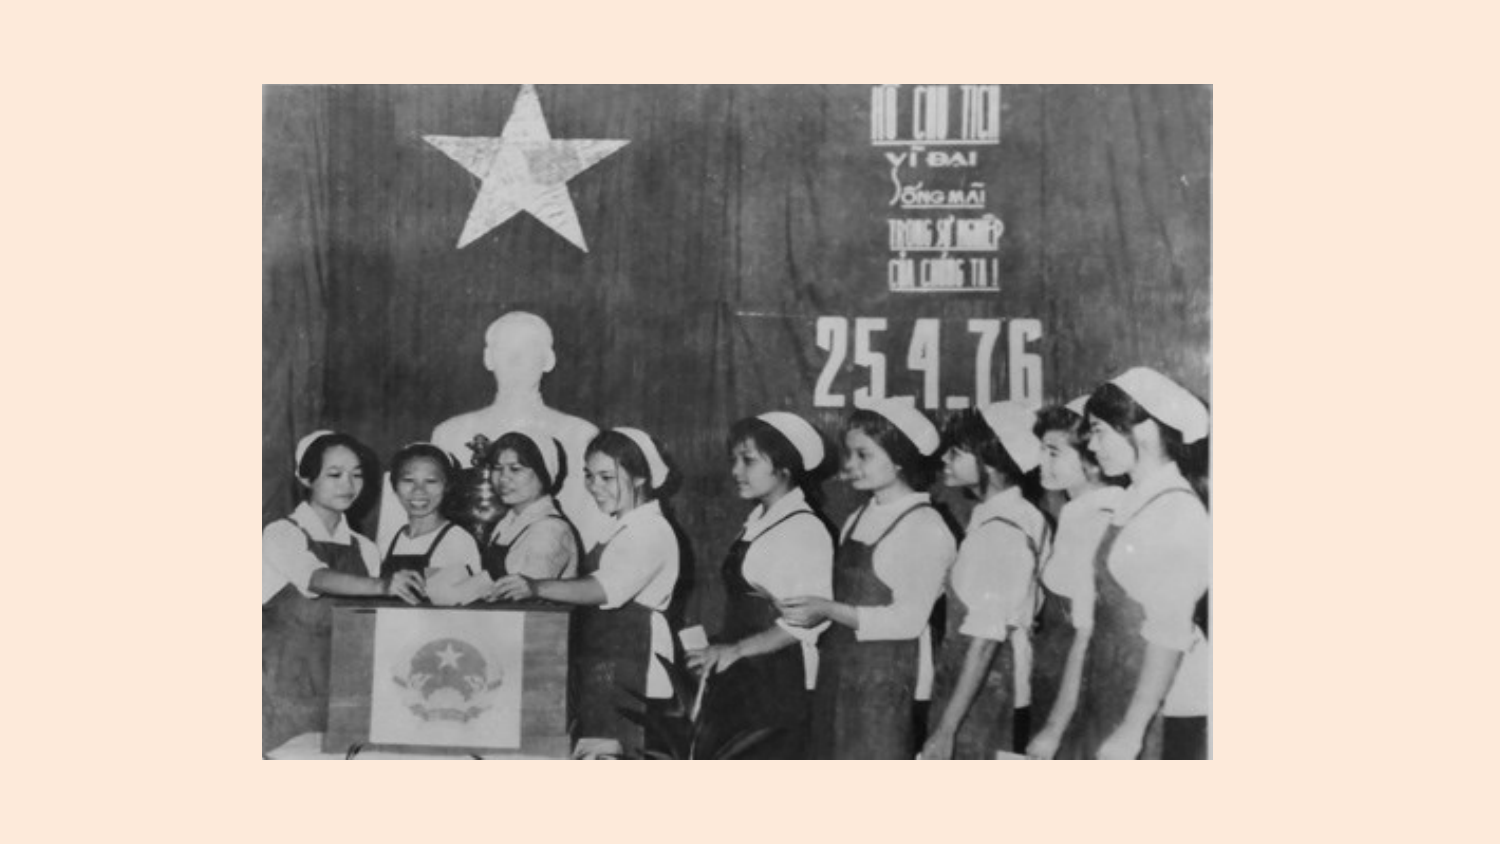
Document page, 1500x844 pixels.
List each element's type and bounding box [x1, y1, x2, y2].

picture [262, 84, 1213, 760]
